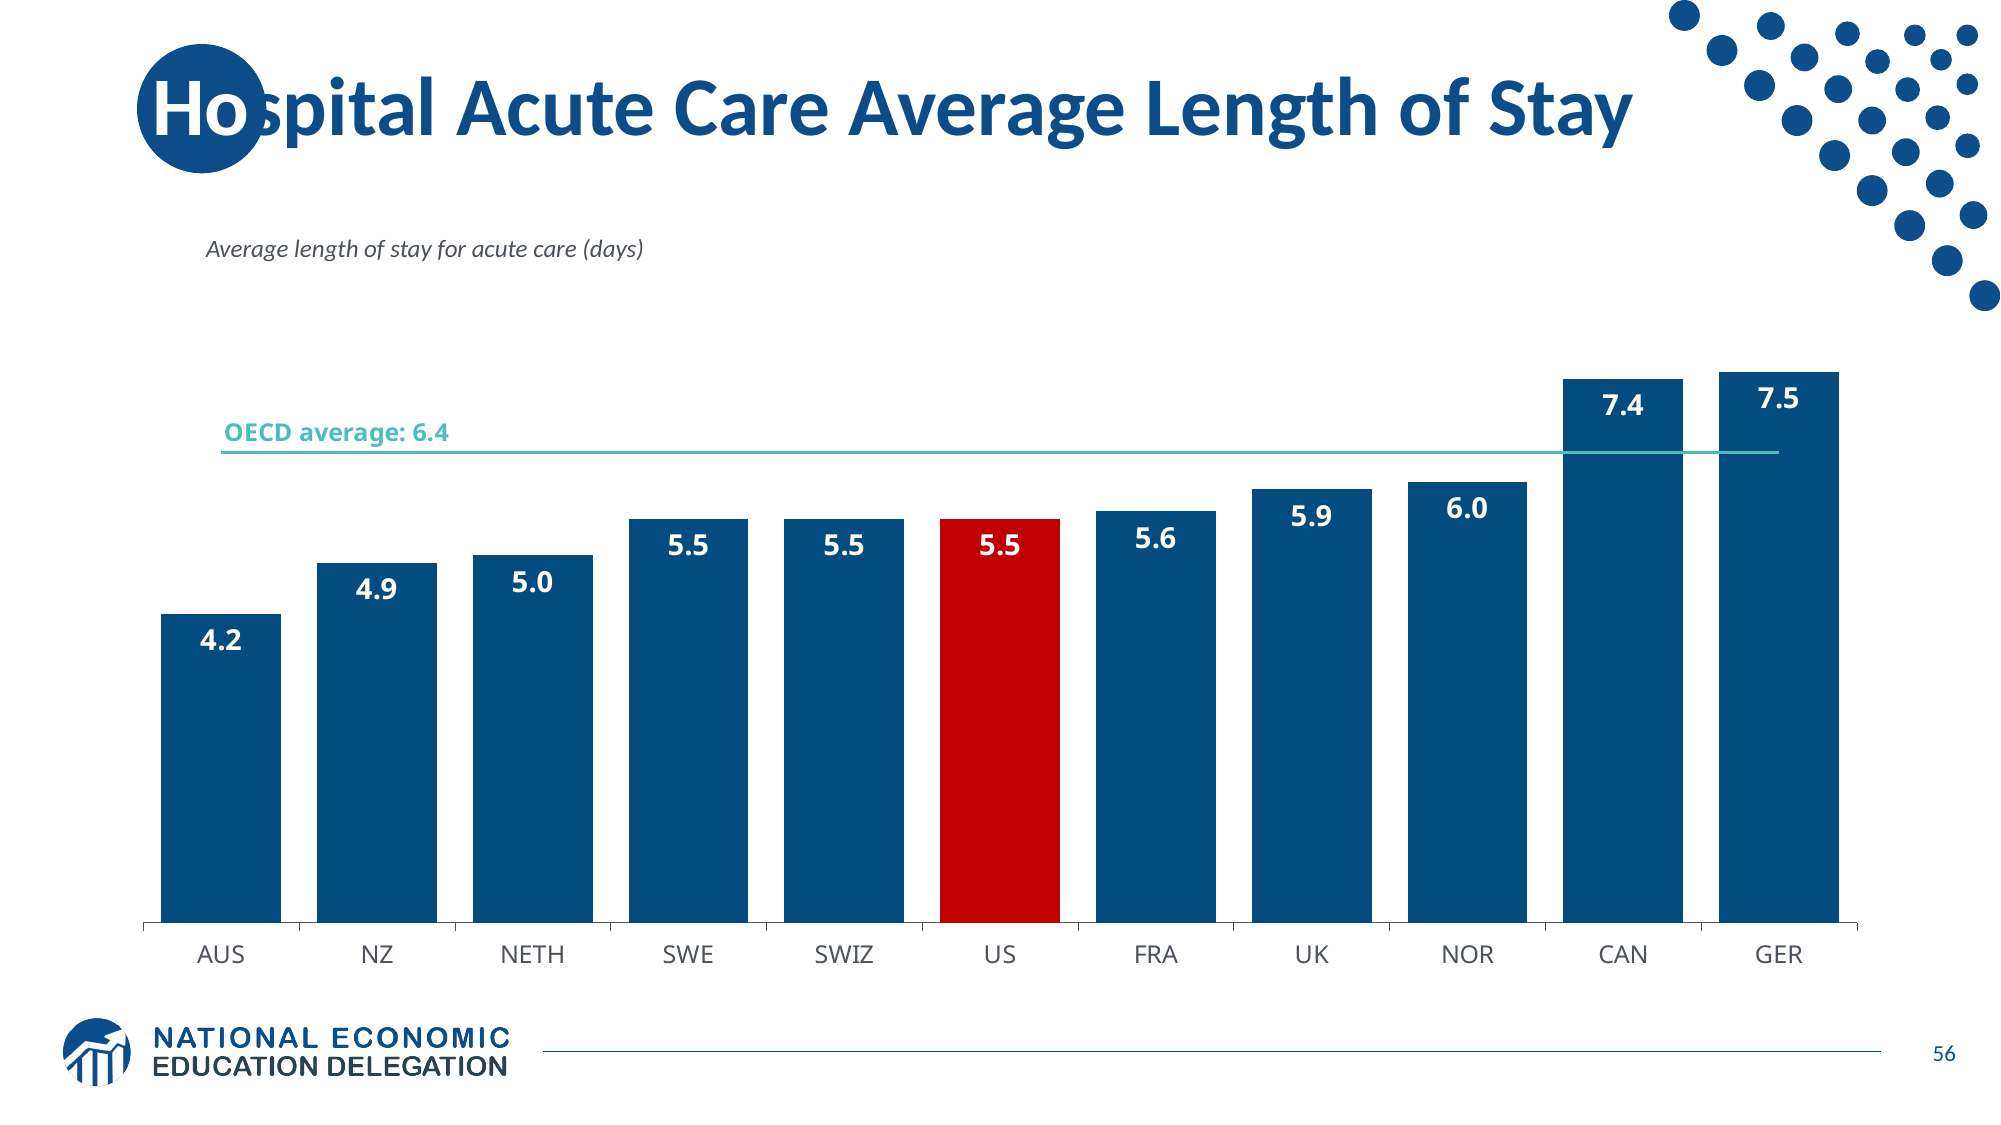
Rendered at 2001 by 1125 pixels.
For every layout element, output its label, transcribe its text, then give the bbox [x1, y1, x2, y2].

title Hospital Acute Care Average Length of Stay [137, 0, 1863, 218]
slide_number 56 [1521, 1022, 1972, 1082]
picture [55, 1013, 520, 1091]
text_box Average length of stay for acute care (days) [206, 232, 928, 257]
chart [137, 257, 1863, 972]
